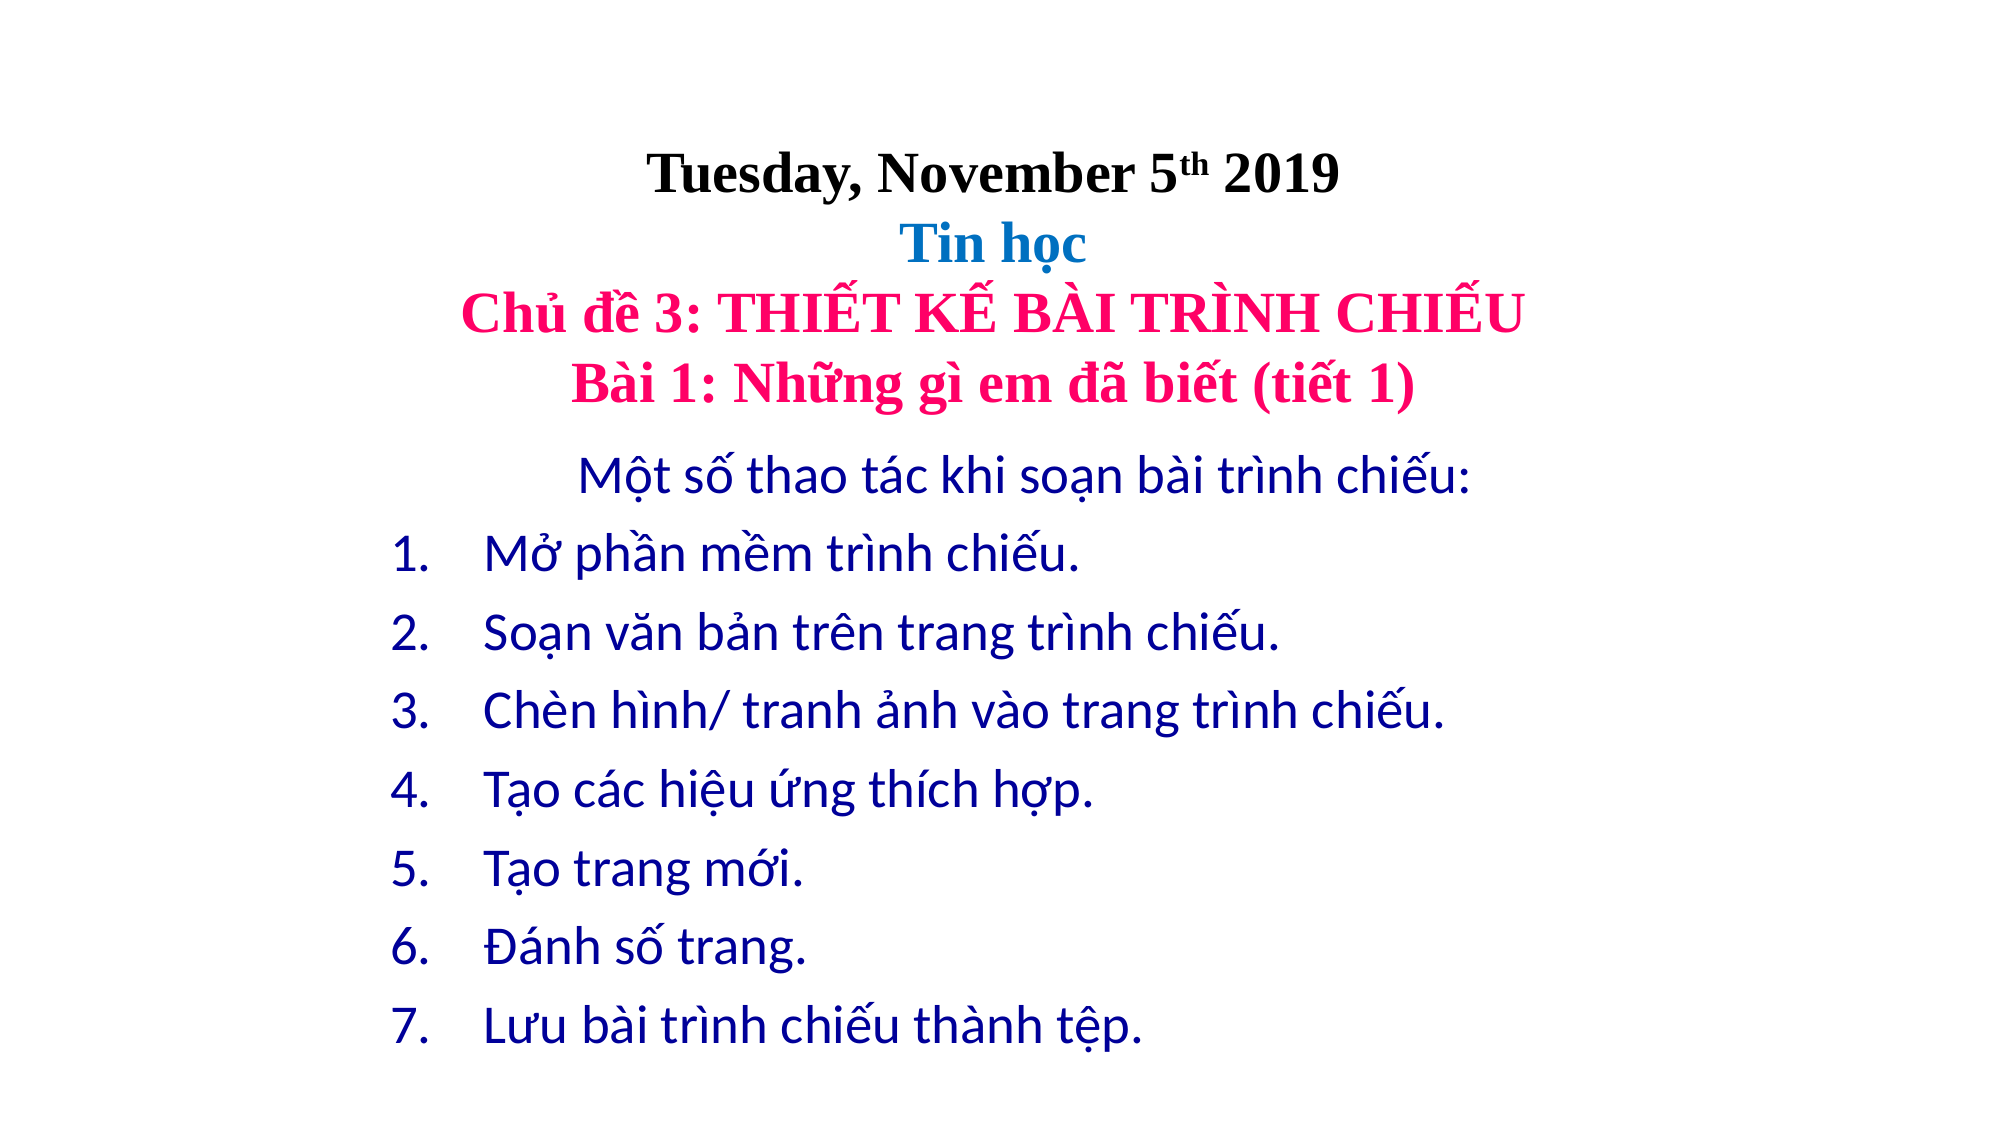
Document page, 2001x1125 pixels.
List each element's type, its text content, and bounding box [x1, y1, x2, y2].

list Một số thao tác khi soạn bài trình chiếu: Mở phần mềm trình chiếu. Soạn văn bản trên trang trình chiếu. Chèn hình/ tranh ảnh vào trang trình chiếu. Tạo các hiệu ứng thích hợp. Tạo trang mới. Đánh số trang. Lưu bài trình chiếu thành tệp. [375, 438, 1675, 1063]
text_box Tuesday, November 5th 2019 Tin học Chủ đề 3: THIẾT KẾ BÀI TRÌNH CHIẾU Bài 1: Những gì em đã biết (tiết 1) [387, 127, 1600, 422]
